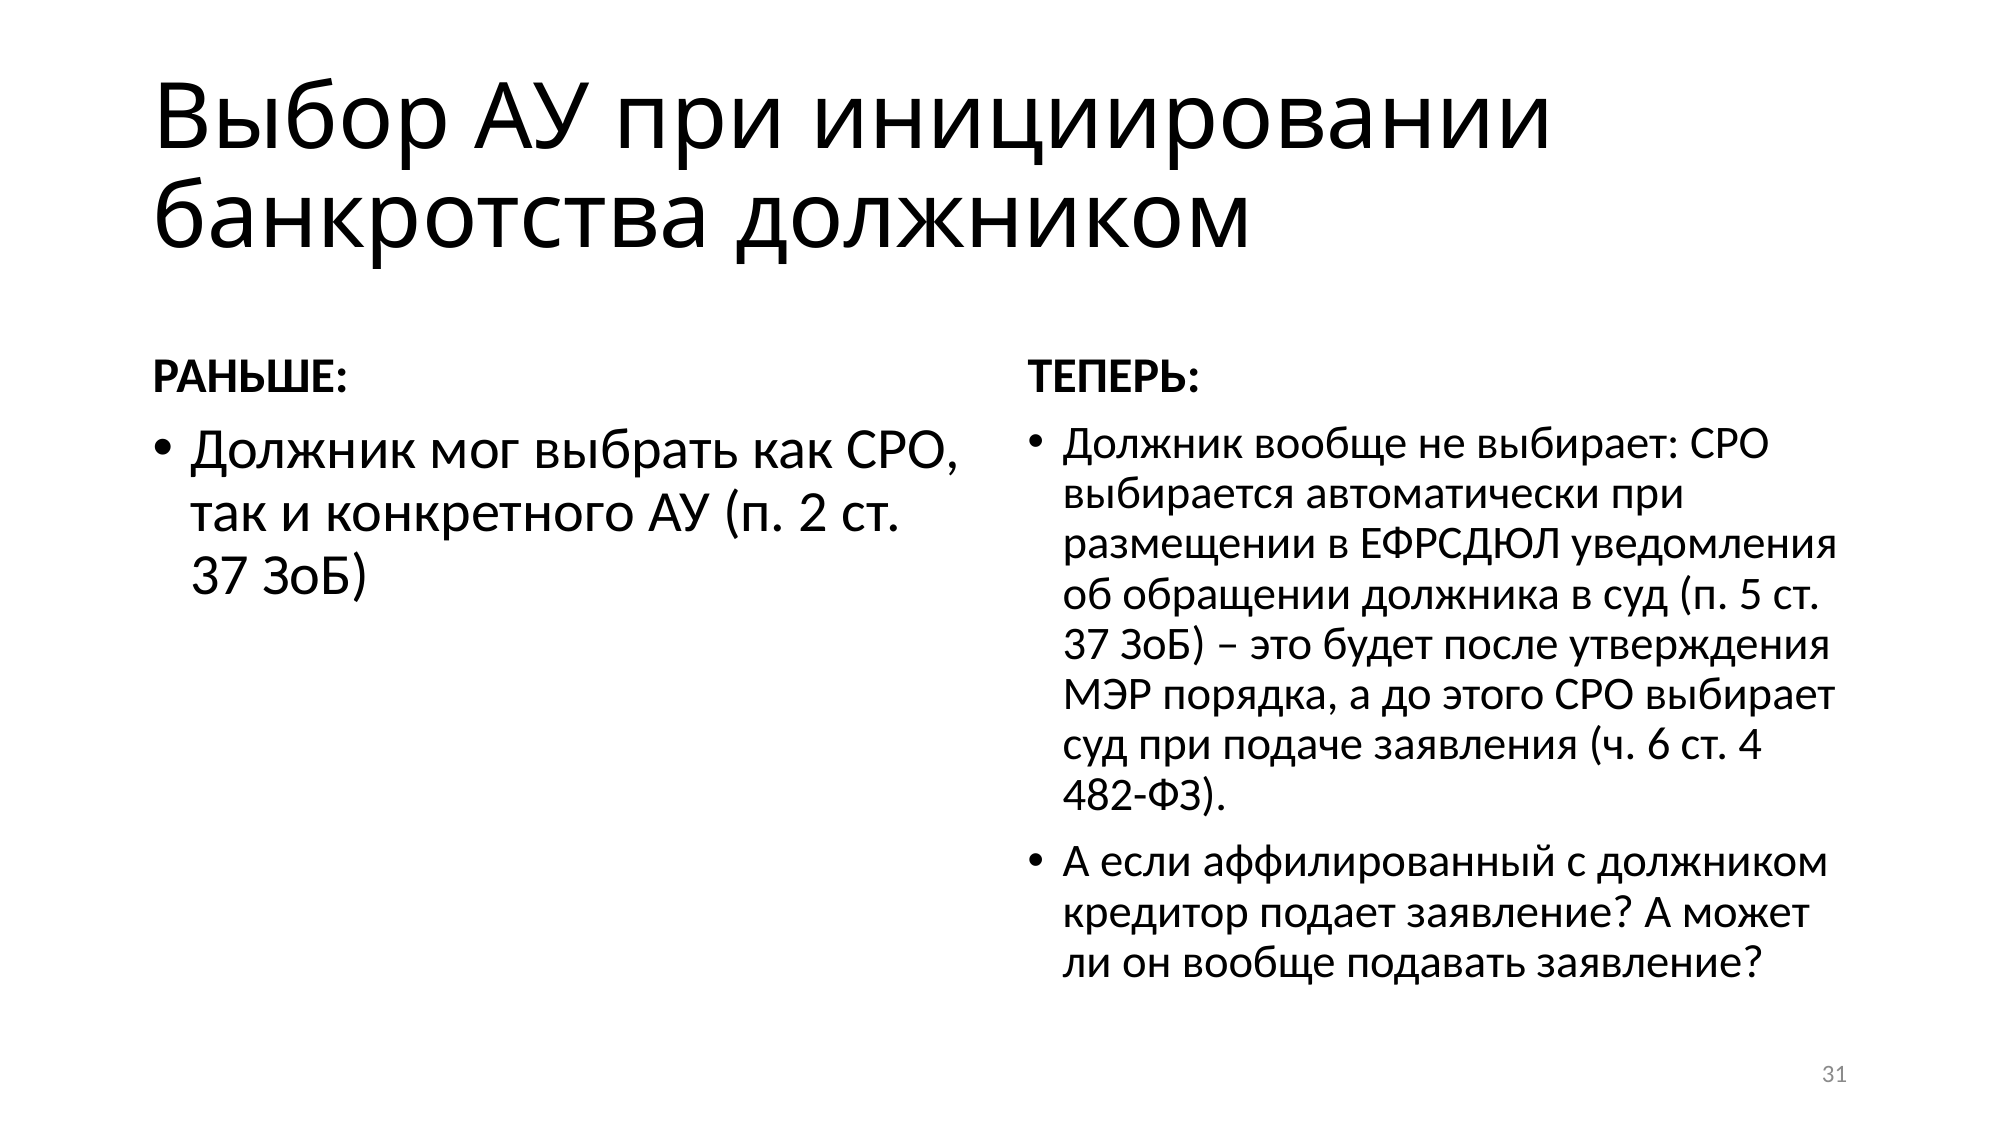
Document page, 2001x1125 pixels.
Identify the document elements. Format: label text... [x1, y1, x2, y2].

list Должник вообще не выбирает: СРО выбирается автоматически при размещении в ЕФРСДЮЛ уведомления об обращении должника в суд (п. 5 ст. 37 ЗоБ) – это будет после утверждения МЭР порядка, а до этого СРО выбирает суд при подаче заявления (ч. 6 ст. 4 482-ФЗ). А если аффилированный с должником кредитор подает заявление? А может ли он вообще подавать заявление? [1012, 410, 1863, 1016]
list Должник мог выбрать как СРО, так и конкретного АУ (п. 2 ст. 37 ЗоБ) [137, 410, 984, 1016]
title Выбор АУ при инициировании банкротства должником [137, 59, 1863, 278]
list ТЕПЕРЬ: [1012, 275, 1863, 410]
list РАНЬШЕ: [137, 275, 984, 410]
slide_number 31 [1412, 1042, 1863, 1103]
